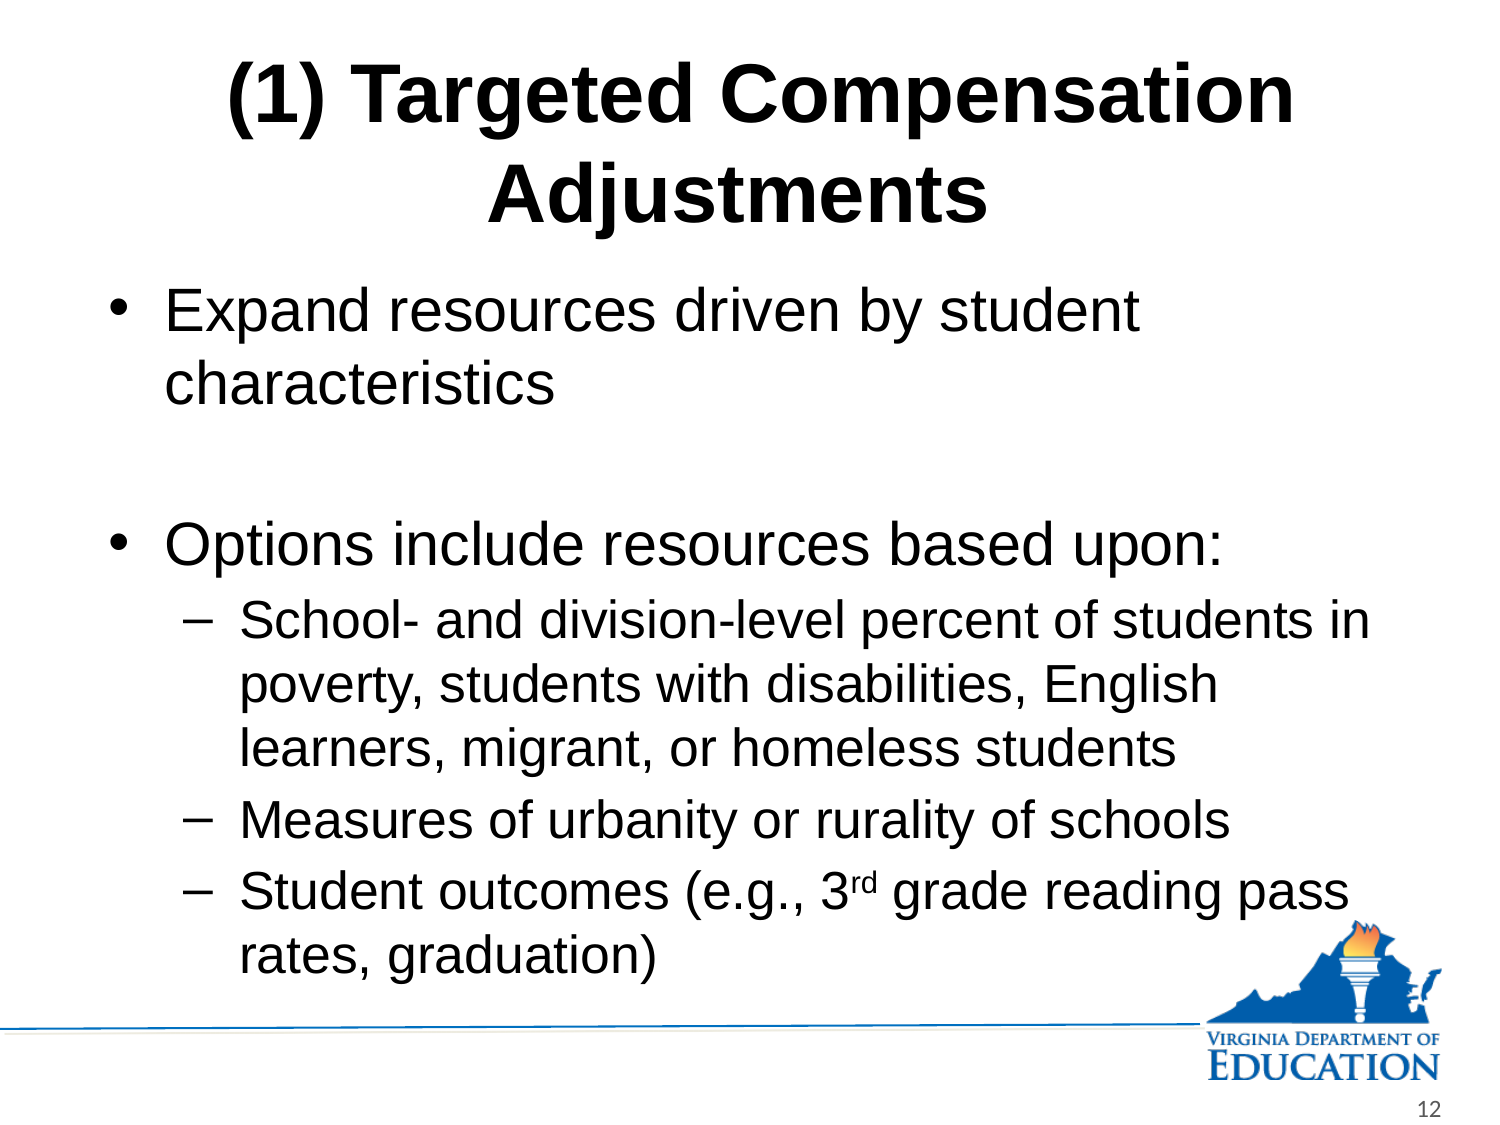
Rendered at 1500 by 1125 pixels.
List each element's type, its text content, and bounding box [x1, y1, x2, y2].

title (1) Targeted Compensation Adjustments [75, 45, 1425, 233]
slide_number 12 [1106, 1077, 1457, 1125]
picture [1206, 920, 1442, 1077]
list Expand resources driven by student characteristics Options include resources based upon: School- and division-level percent of students in poverty, students with disabilities, English learners, migrant, or homeless students Measures of urbanity or rurality of schools Student outcomes (e.g., 3rd grade reading pass rates, graduation) [75, 262, 1425, 1005]
